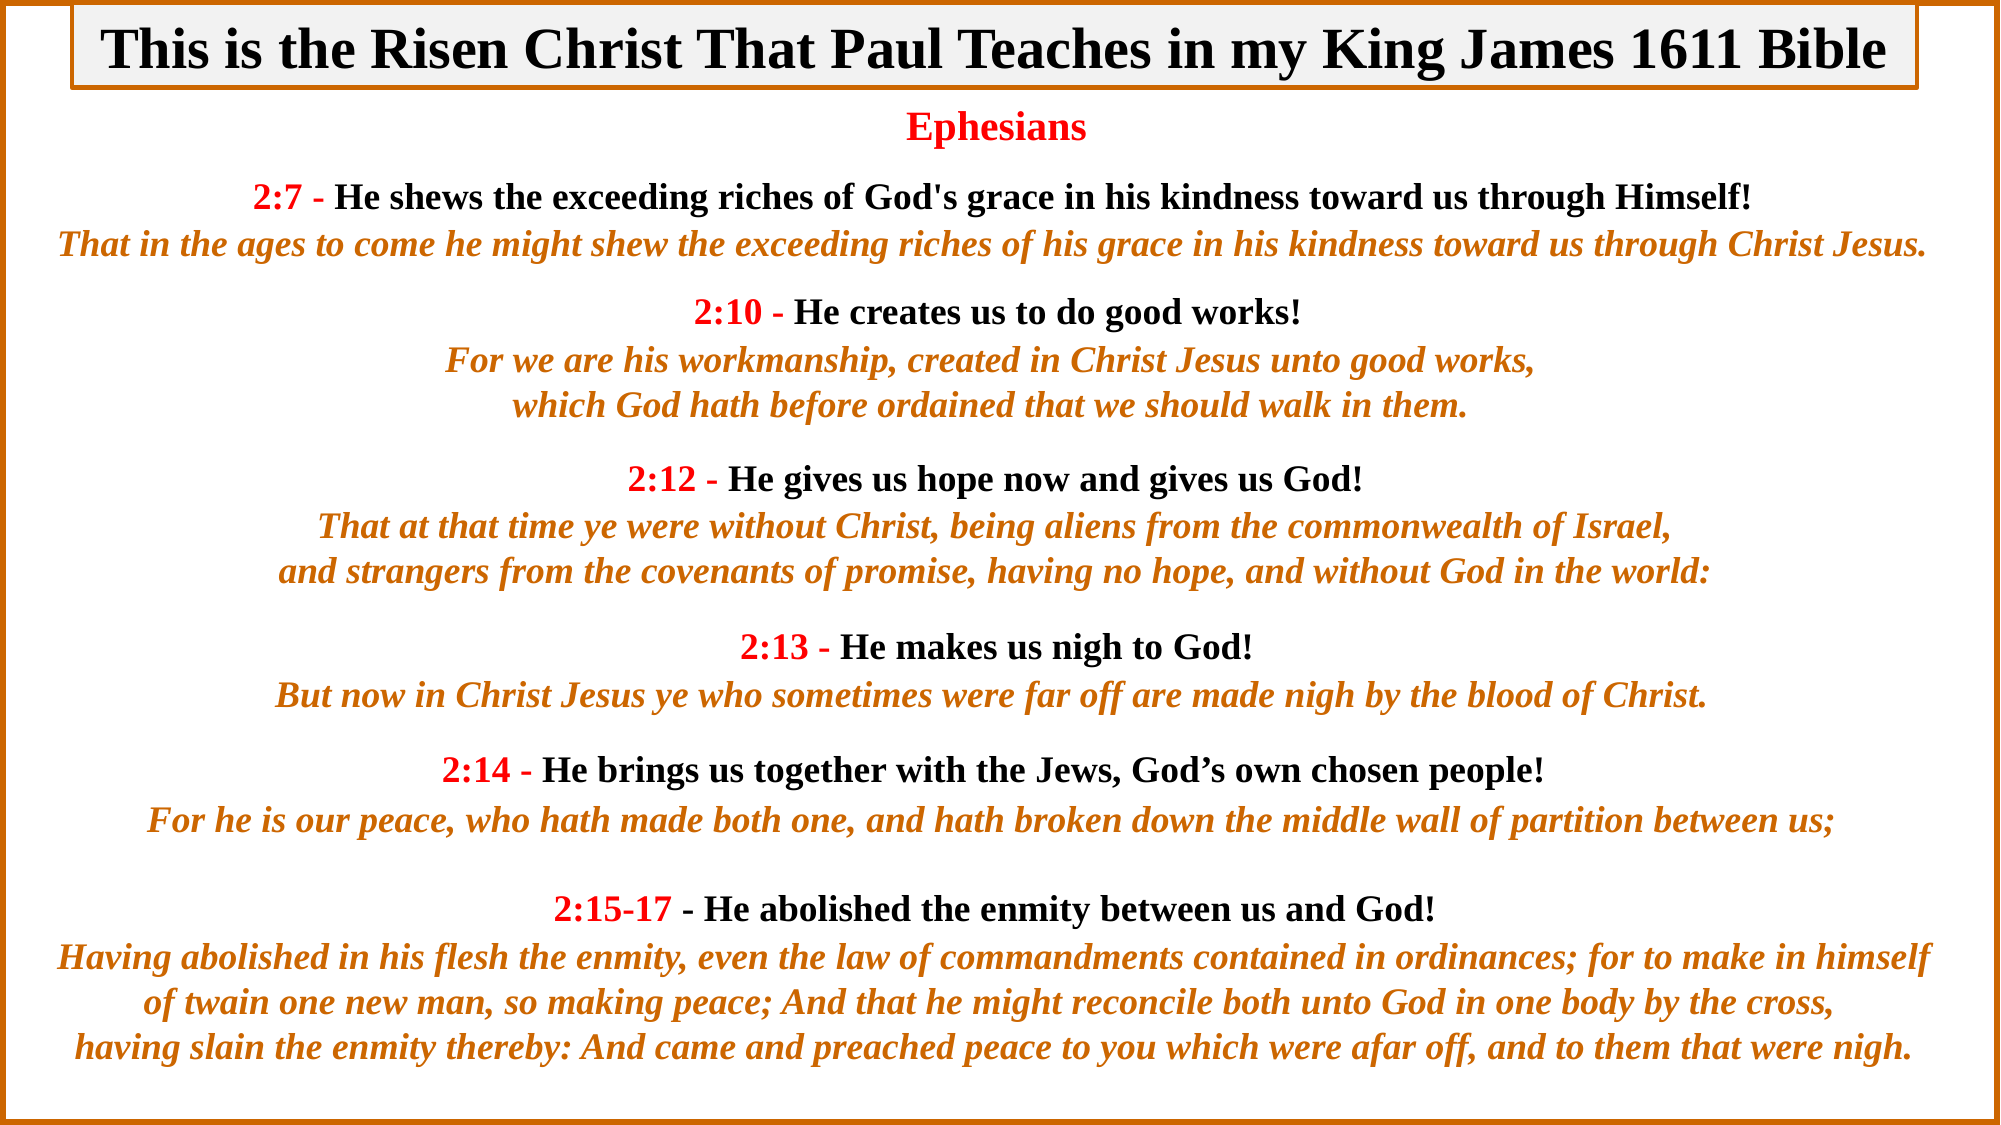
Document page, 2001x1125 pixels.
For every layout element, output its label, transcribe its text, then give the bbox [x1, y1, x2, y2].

text_box Having abolished in his flesh the enmity, even the law of commandments contained in ordinances; for to make in himself of twain one new man, so making peace; And that he might reconcile both unto God in one body by the cross, having slain the enmity thereby: And came and preached peace to you which were afar off, and to them that were nigh. [28, 924, 1961, 1074]
text_box 2:14 - He brings us together with the Jews, God’s own chosen people! [402, 737, 1586, 787]
text_box But now in Christ Jesus ye who sometimes were far off are made nigh by the blood of Christ. [222, 662, 1772, 722]
text_box For we are his workmanship, created in Christ Jesus unto good works, which God hath before ordained that we should walk in them. [156, 327, 1836, 432]
text_box For he is our peace, who hath made both one, and hath broken down the middle wall of partition between us; [121, 787, 1873, 848]
text_box 2:12 - He gives us hope now and gives us God! [603, 446, 1388, 493]
text_box This is the Risen Christ That Paul Teaches in my King James 1611 Bible [71, 2, 1918, 88]
text_box Ephesians [854, 91, 1139, 156]
text_box That at that time ye were without Christ, being aliens from the commonwealth of Israel, and strangers from the covenants of promise, having no hope, and without God in the world: [141, 493, 1860, 599]
text_box 2:13 - He makes us nigh to God! [720, 614, 1274, 662]
text_box 2:10 - He creates us to do good works! [675, 279, 1321, 327]
text_box That in the ages to come he might shew the exceeding riches of his grace in his kindness toward us through Christ Jesus. [38, 211, 1948, 272]
text_box 2:7 - He shews the exceeding riches of God's grace in his kindness toward us through Himself! [235, 164, 1772, 211]
text_box [0, 0, 2000, 1125]
text_box 2:15-17 - He abolished the enmity between us and God! [521, 876, 1470, 924]
